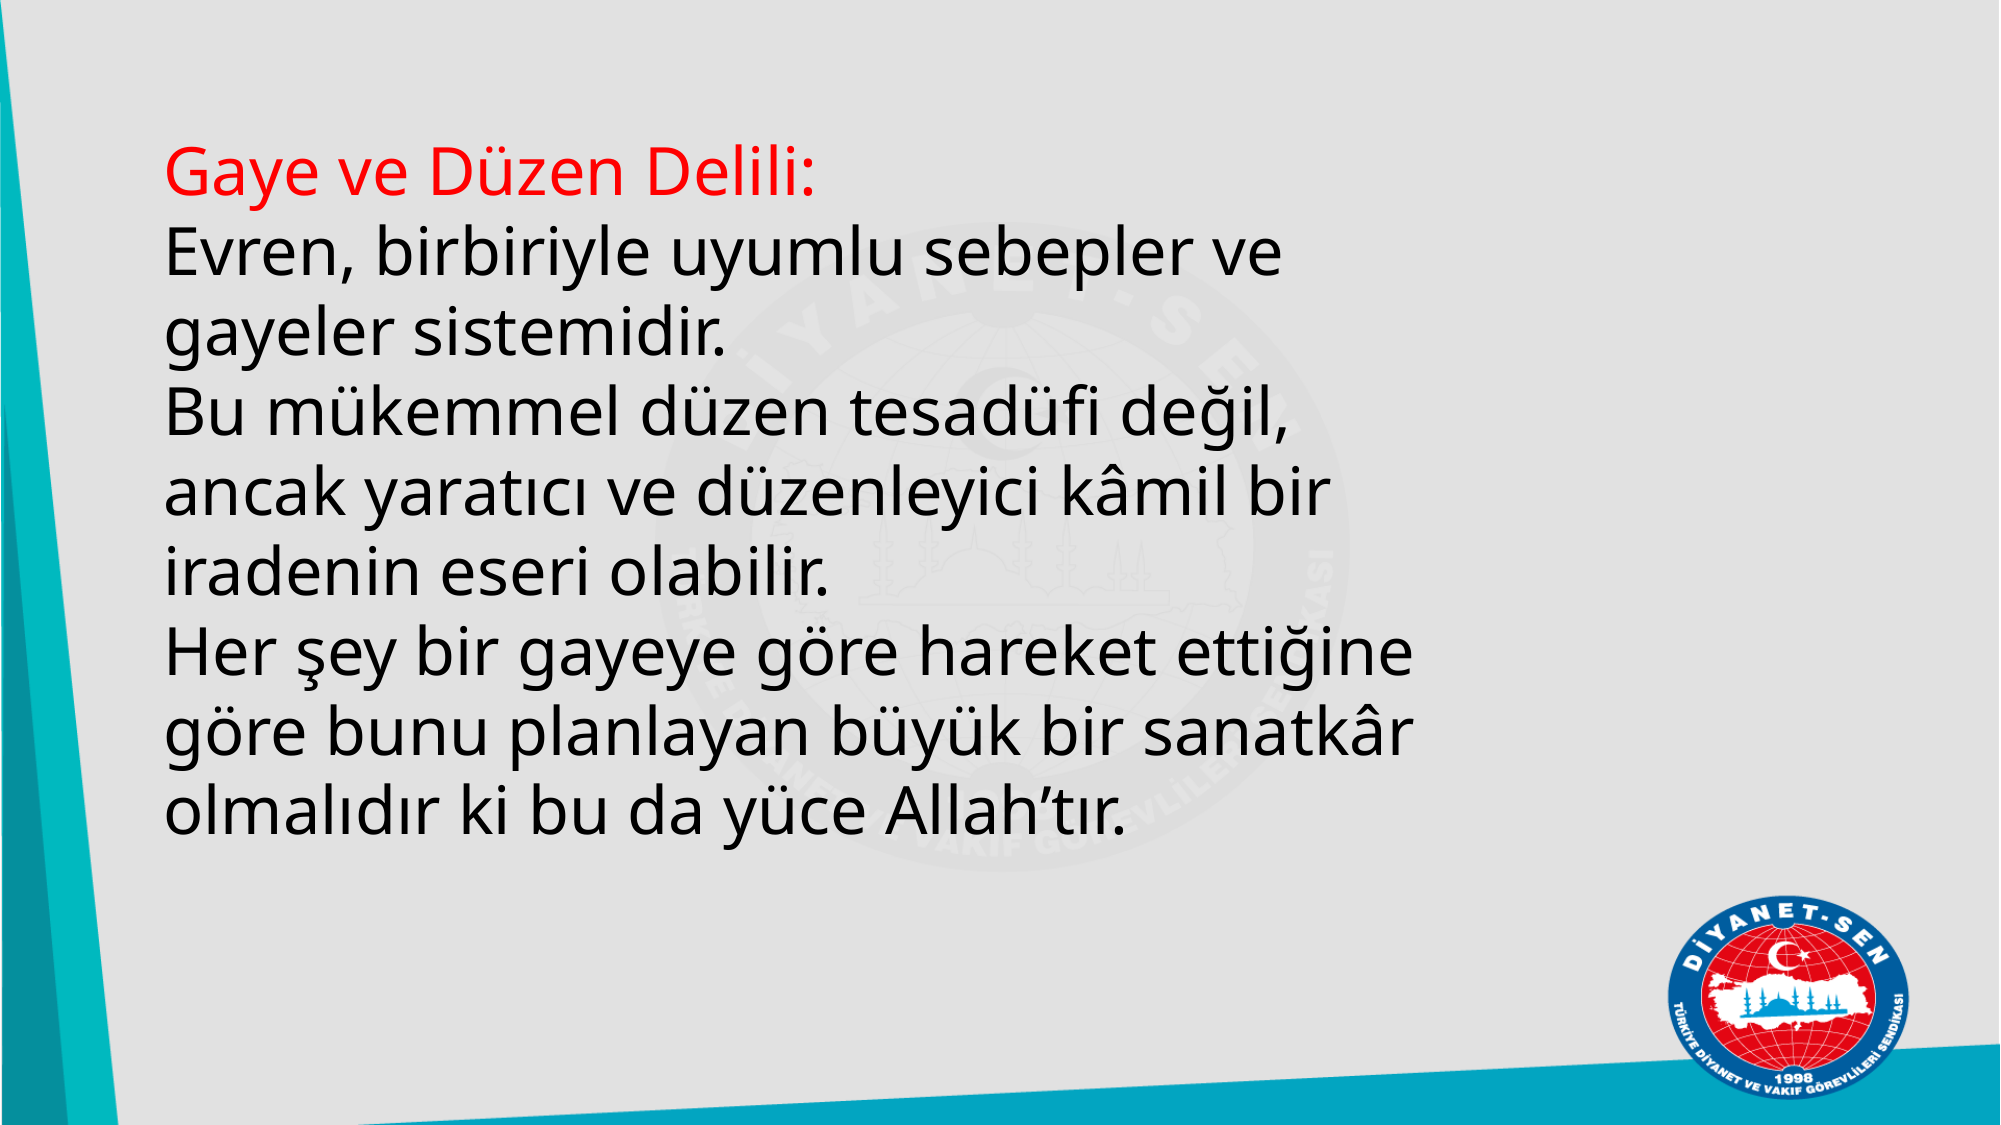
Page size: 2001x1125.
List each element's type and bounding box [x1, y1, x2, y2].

list [0, 0, 2000, 1125]
